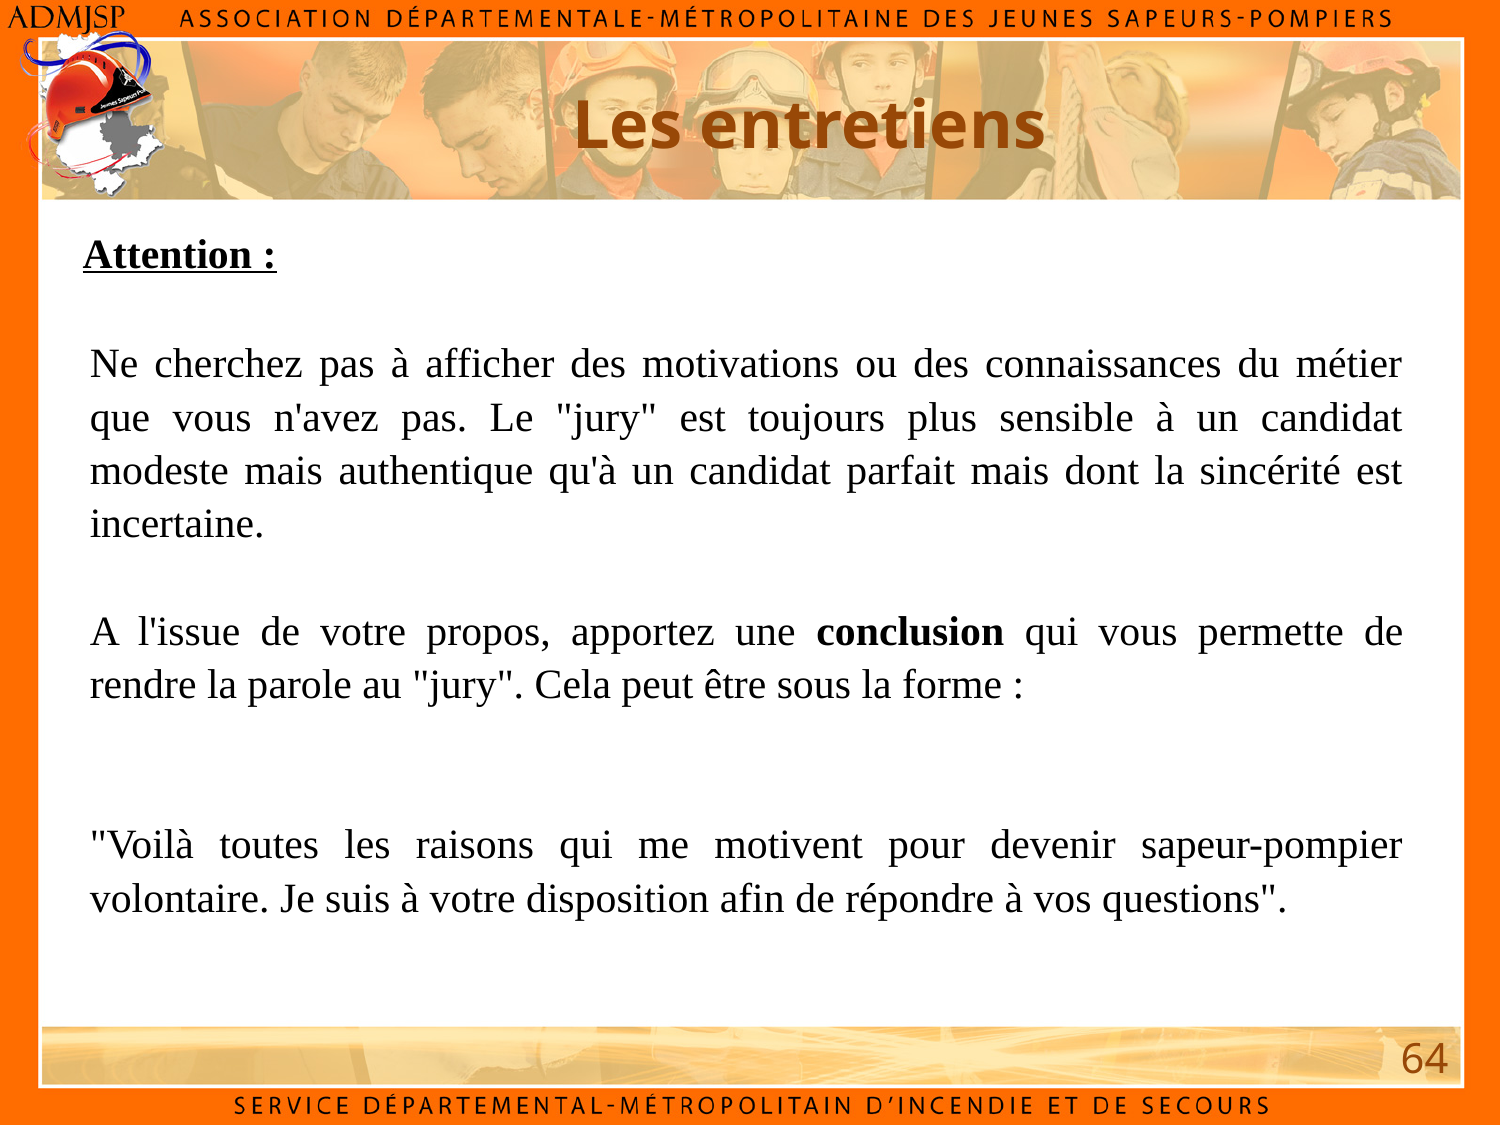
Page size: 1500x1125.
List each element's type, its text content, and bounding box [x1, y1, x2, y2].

title Les entretiens [182, 44, 1454, 200]
text_box Attention : [67, 215, 1412, 285]
text_box 64 [1113, 1029, 1464, 1090]
picture [0, 0, 1500, 1125]
text_box Ne cherchez pas à afficher des motivations ou des connaissances du métier que vous n'avez pas. Le "jury" est toujours plus sensible à un candidat modeste mais authentique qu'à un candidat parfait mais dont la sincérité est incertaine. A l'issue de votre propos, apportez une conclusion qui vous permette de rendre la parole au "jury". Cela peut être sous la forme : "Voilà toutes les raisons qui me motivent pour devenir sapeur-pompier volontaire. Je suis à votre disposition afin de répondre à vos questions". [74, 324, 1419, 929]
